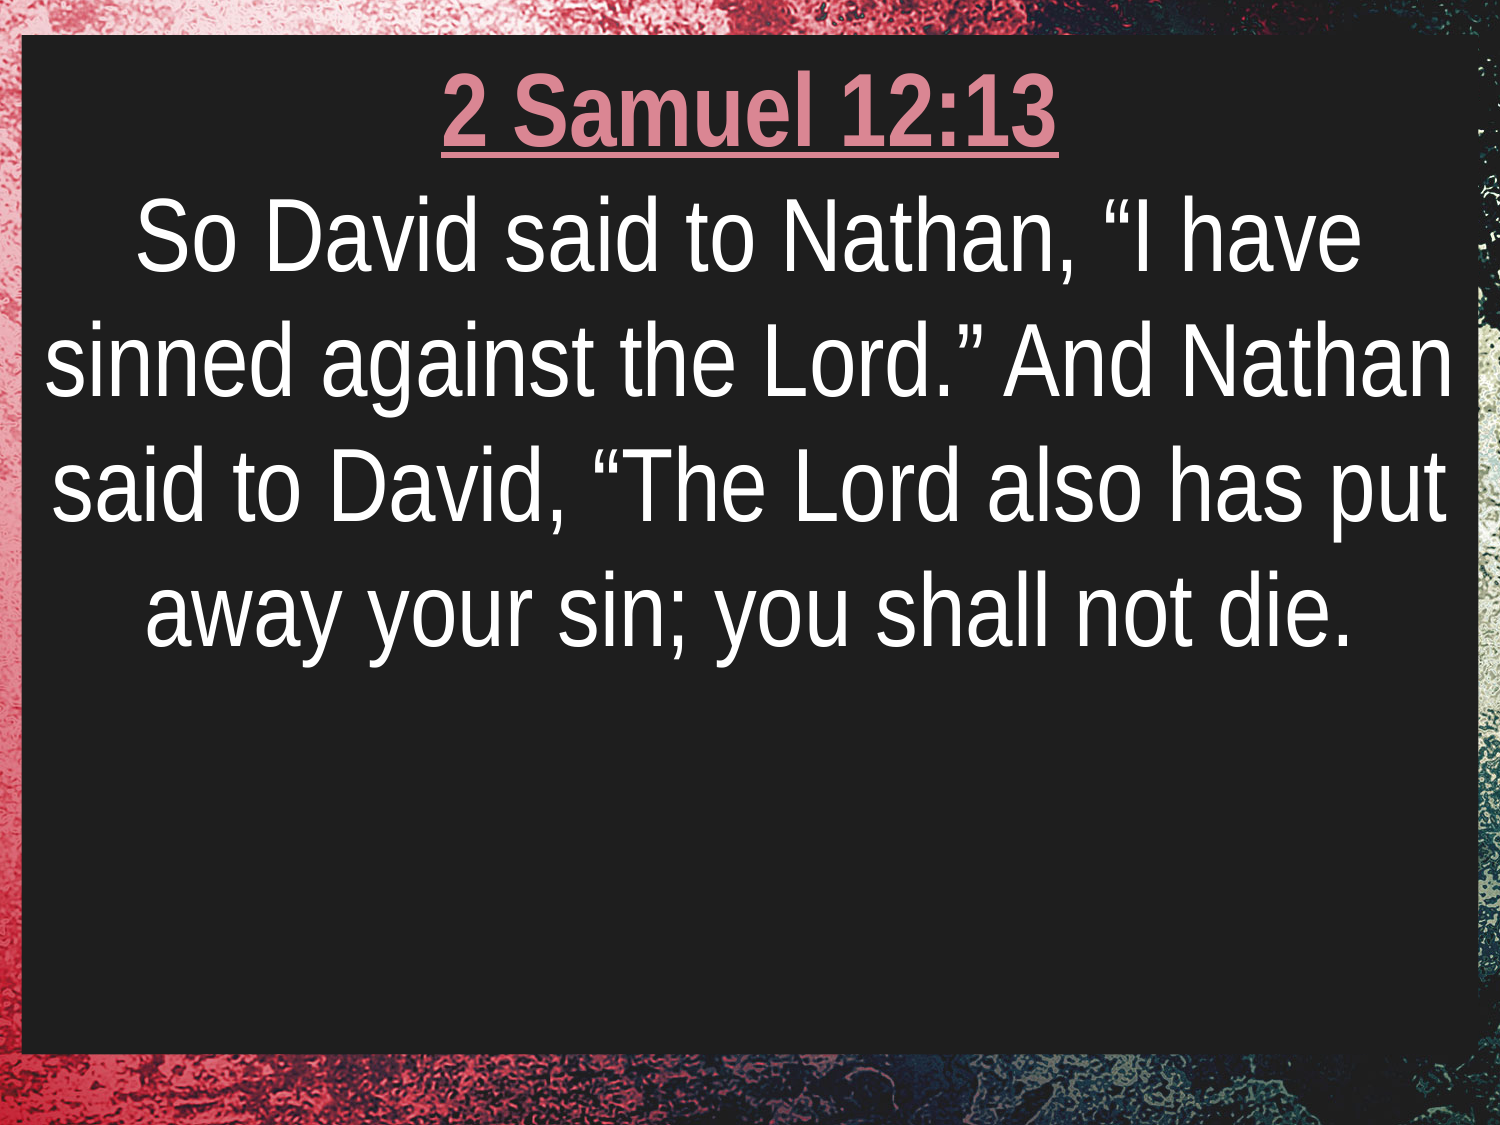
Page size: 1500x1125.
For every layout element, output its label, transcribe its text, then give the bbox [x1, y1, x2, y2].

text_box 2 Samuel 12:13 So David said to Nathan, “I have sinned against the Lord.” And Nathan said to David, “The Lord also has put away your sin; you shall not die. [21, 35, 1479, 1055]
picture [0, 0, 1500, 1125]
